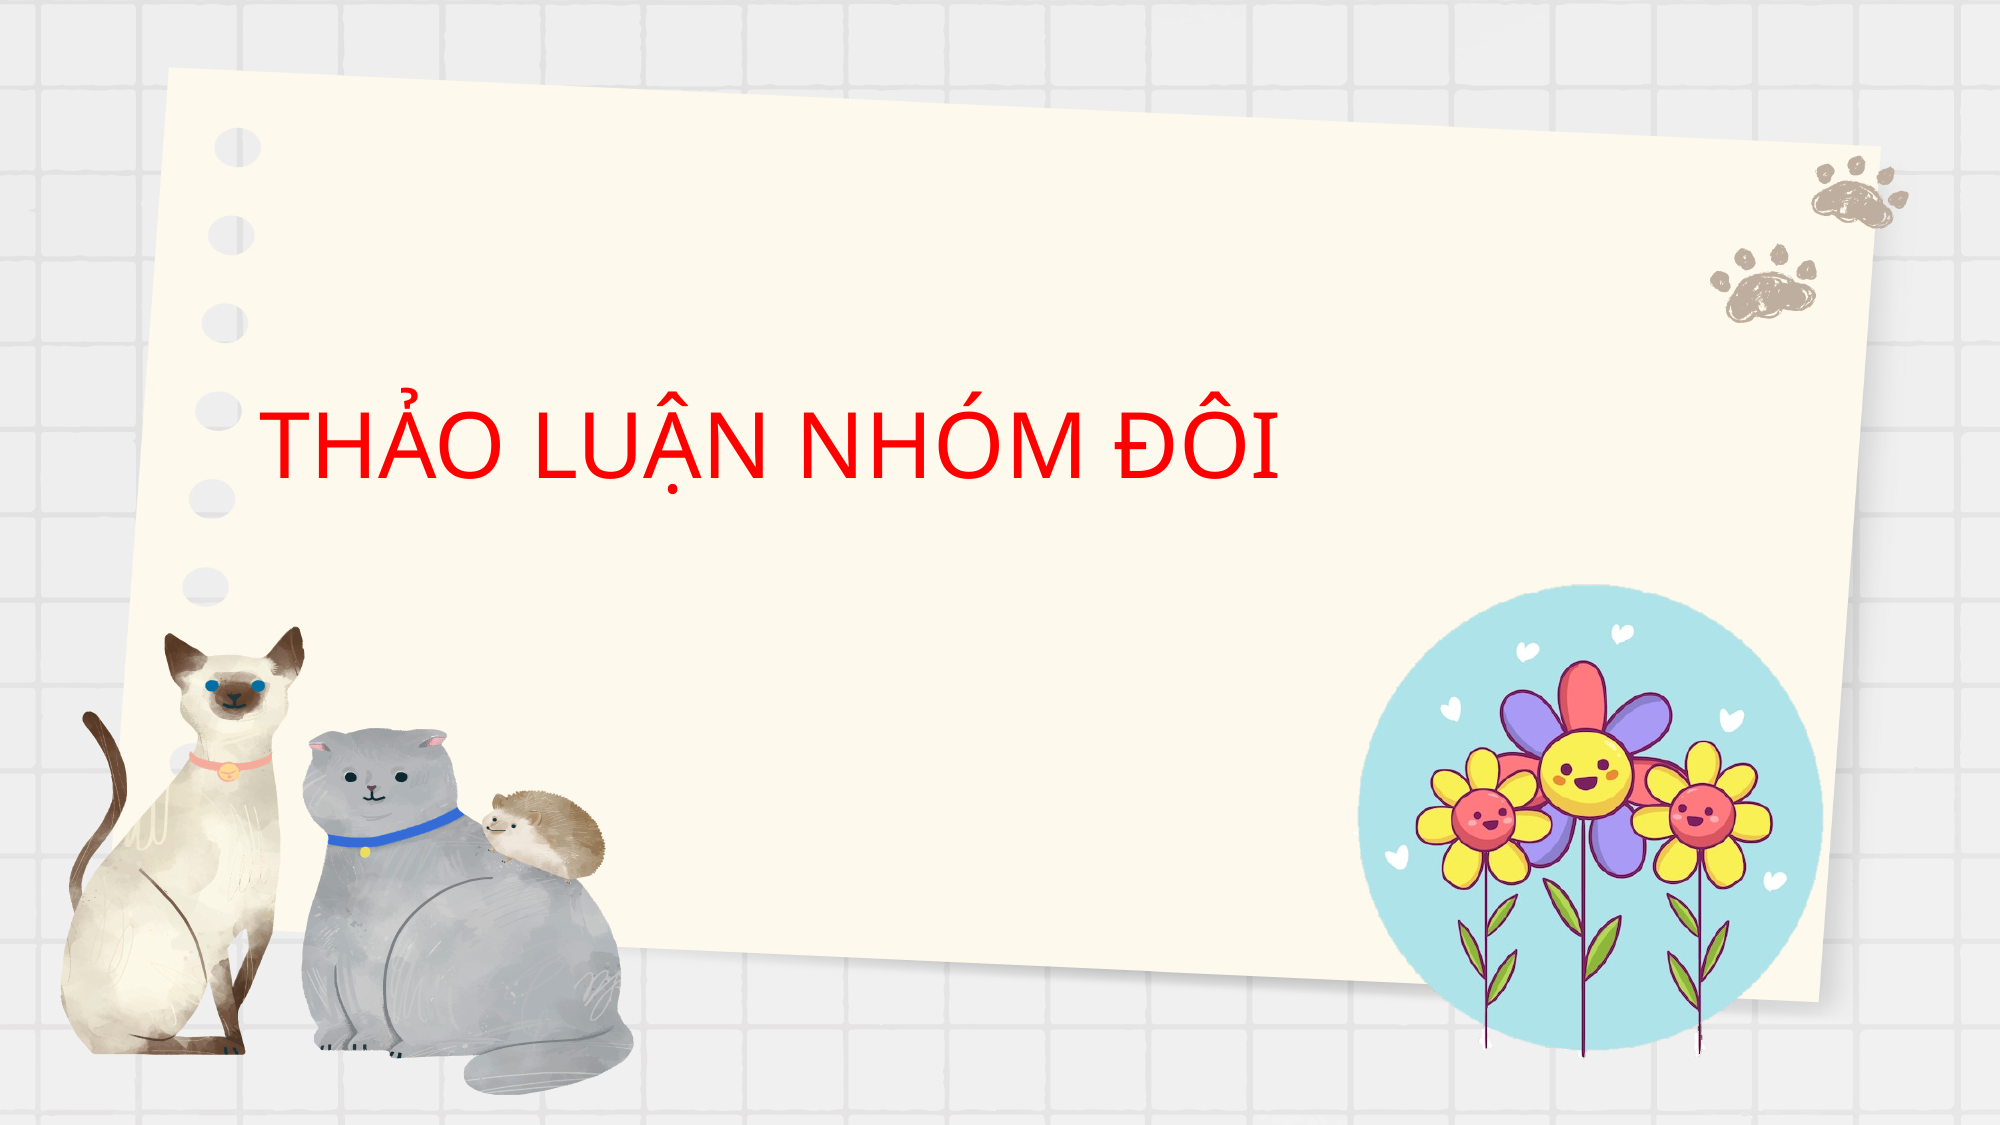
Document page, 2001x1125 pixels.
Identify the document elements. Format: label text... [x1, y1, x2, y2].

title THẢO LUẬN NHÓM ĐÔI [244, 392, 1800, 603]
picture [0, 0, 2000, 1125]
